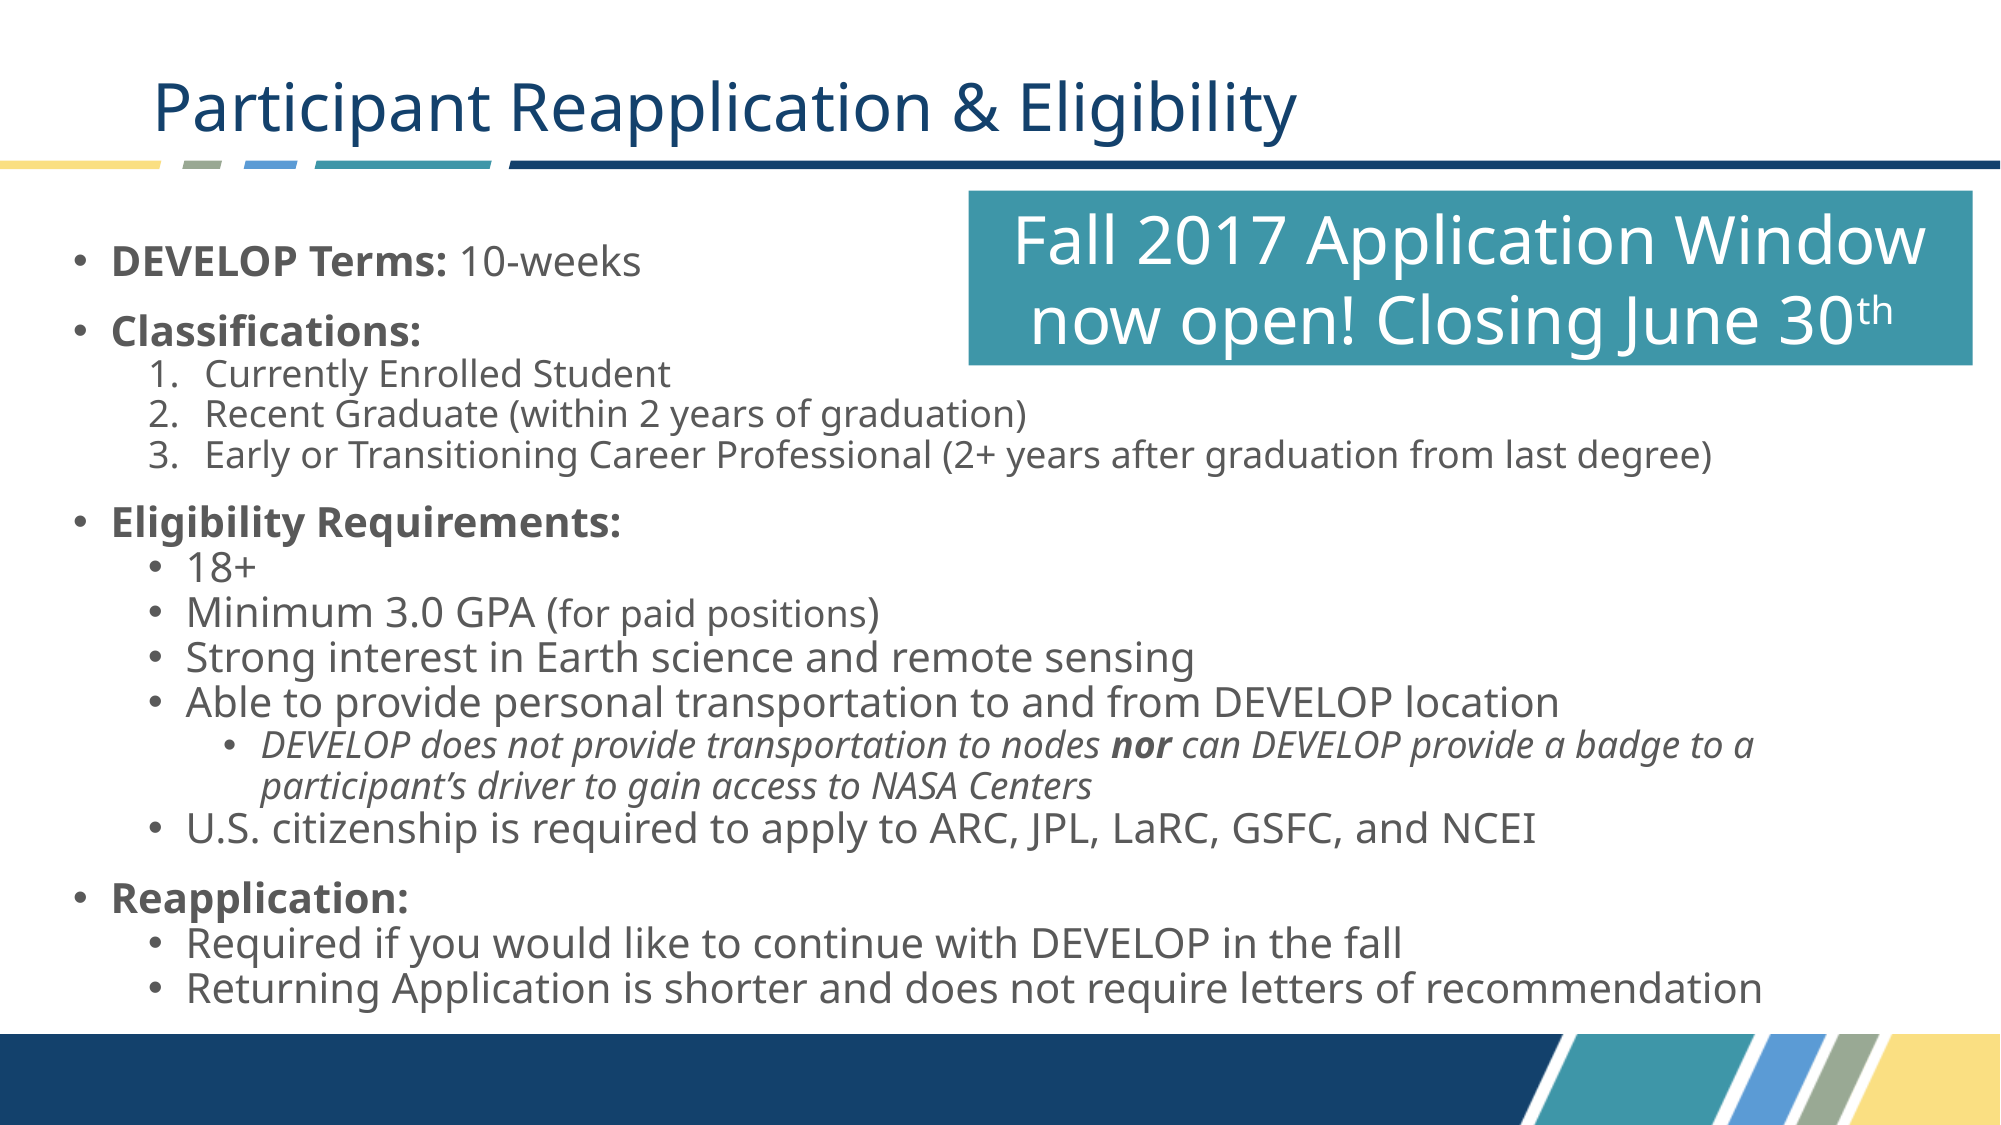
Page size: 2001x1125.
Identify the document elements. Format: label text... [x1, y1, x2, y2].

text_box Fall 2017 Application Window now open! Closing June 30th [968, 190, 1973, 366]
title Participant Reapplication & Eligibility [137, 59, 1863, 161]
picture [0, 1034, 2000, 1125]
list DEVELOP Terms: 10-weeks Classifications: Currently Enrolled Student Recent Graduate (within 2 years of graduation) Early or Transitioning Career Professional (2+ years after graduation from last degree) Eligibility Requirements: 18+ Minimum 3.0 GPA (for paid positions) Strong interest in Earth science and remote sensing Able to provide personal transportation to and from DEVELOP location DEVELOP does not provide transportation to nodes nor can DEVELOP provide a badge to a participant’s driver to gain access to NASA Centers U.S. citizenship is required to apply to ARC, JPL, LaRC, GSFC, and NCEI Reapplication: Required if you would like to continue with DEVELOP in the fall Returning Application is shorter and does not require letters of recommendation [58, 232, 1917, 1027]
